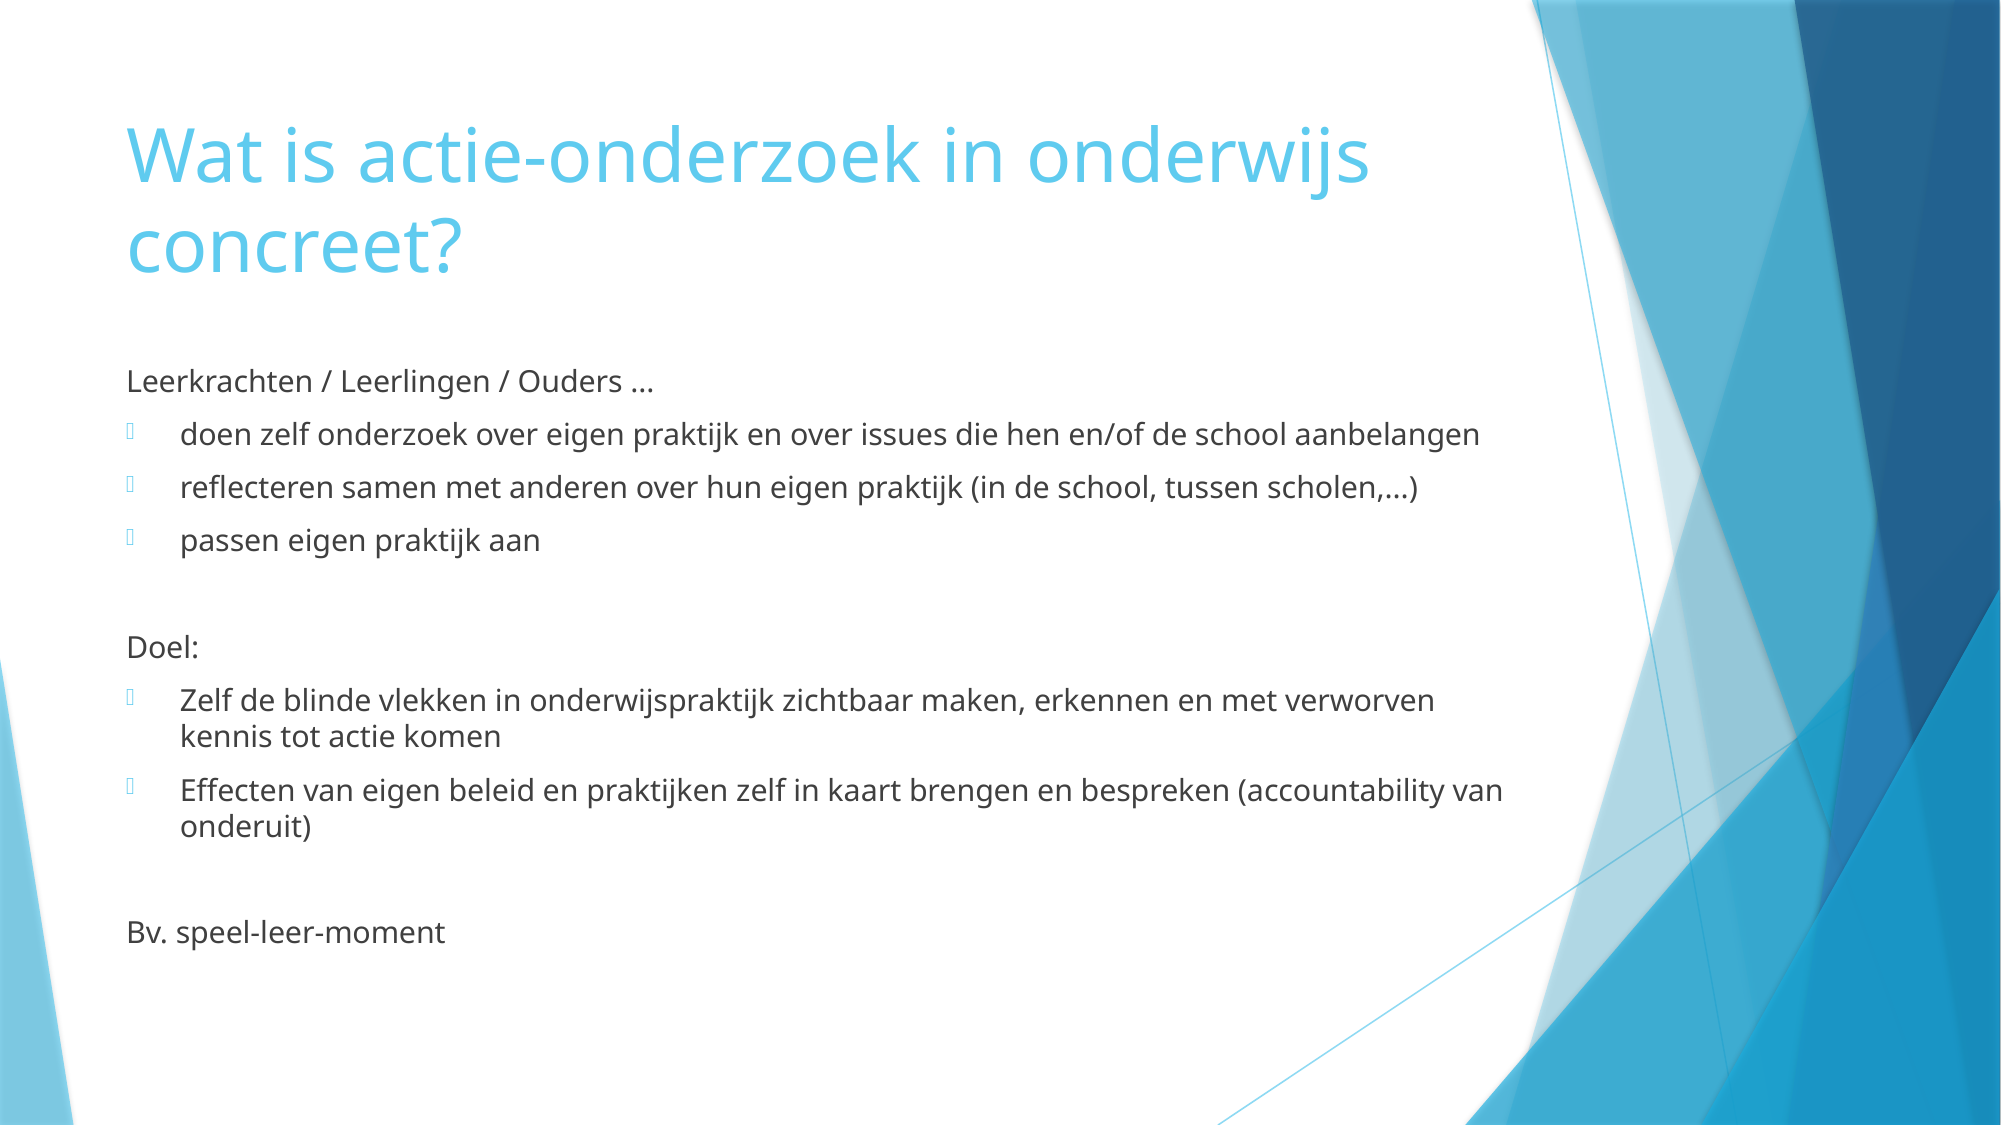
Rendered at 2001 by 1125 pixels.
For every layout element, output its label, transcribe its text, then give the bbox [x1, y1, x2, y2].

list Leerkrachten / Leerlingen / Ouders ... doen zelf onderzoek over eigen praktijk en over issues die hen en/of de school aanbelangen reflecteren samen met anderen over hun eigen praktijk (in de school, tussen scholen,...) passen eigen praktijk aan Doel: Zelf de blinde vlekken in onderwijspraktijk zichtbaar maken, erkennen en met verworven kennis tot actie komen Effecten van eigen beleid en praktijken zelf in kaart brengen en bespreken (accountability van onderuit) Bv. speel-leer-moment [111, 354, 1522, 992]
title Wat is actie-onderzoek in onderwijs concreet? [111, 99, 1522, 317]
